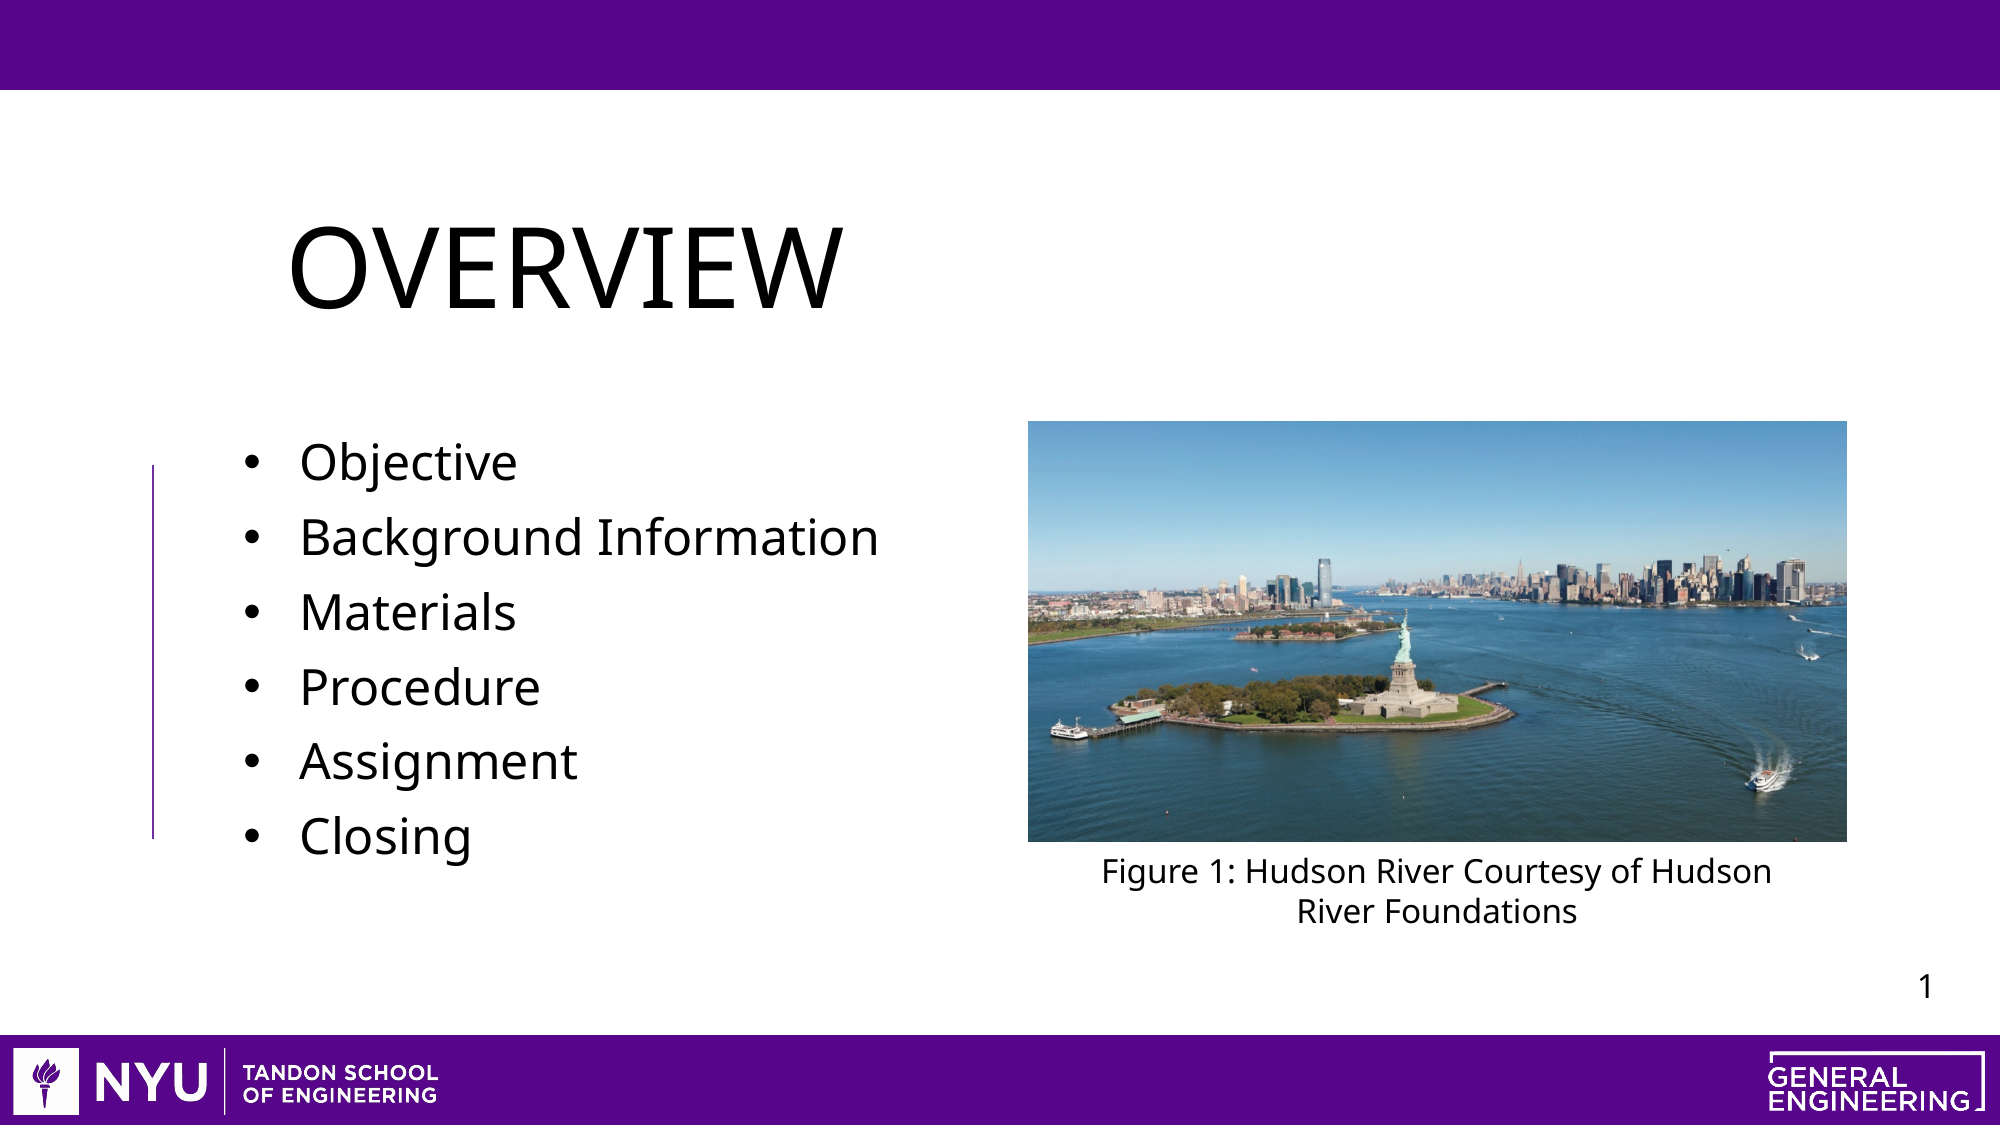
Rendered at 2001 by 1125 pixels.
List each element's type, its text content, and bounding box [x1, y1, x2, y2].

text_box 1 [1802, 958, 1951, 1014]
picture [1028, 421, 1847, 842]
text_box Figure 1: Hudson River Courtesy of Hudson River Foundations [1084, 849, 1791, 938]
title OVERVIEW [270, 181, 1730, 341]
text_box [0, 1035, 2000, 1125]
text_box [0, 0, 2000, 90]
picture [1768, 1051, 1985, 1111]
picture [13, 1048, 439, 1115]
subtitle Objective Background Information Materials Procedure Assignment Closing [228, 359, 1777, 943]
